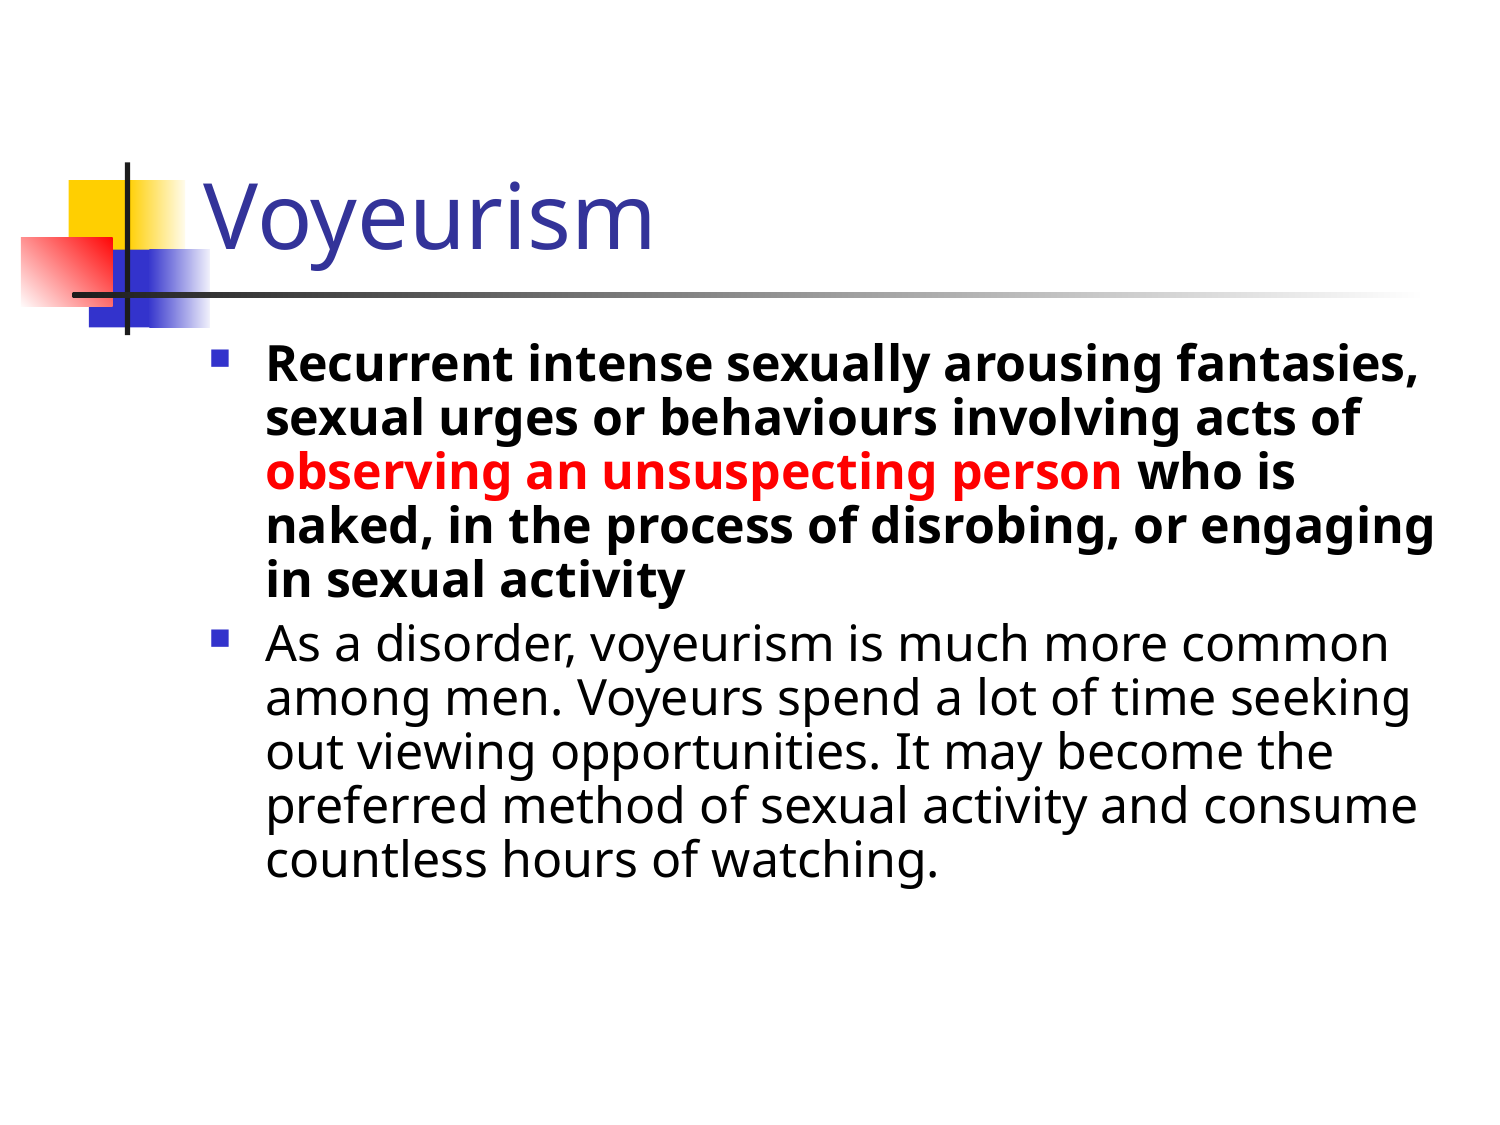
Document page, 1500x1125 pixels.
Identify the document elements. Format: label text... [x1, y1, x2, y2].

title Voyeurism [188, 34, 1468, 276]
list Recurrent intense sexually arousing fantasies, sexual urges or behaviours involving acts of observing an unsuspecting person who is naked, in the process of disrobing, or engaging in sexual activity As a disorder, voyeurism is much more common among men. Voyeurs spend a lot of time seeking out viewing opportunities. It may become the preferred method of sexual activity and consume countless hours of watching. [193, 330, 1470, 1007]
